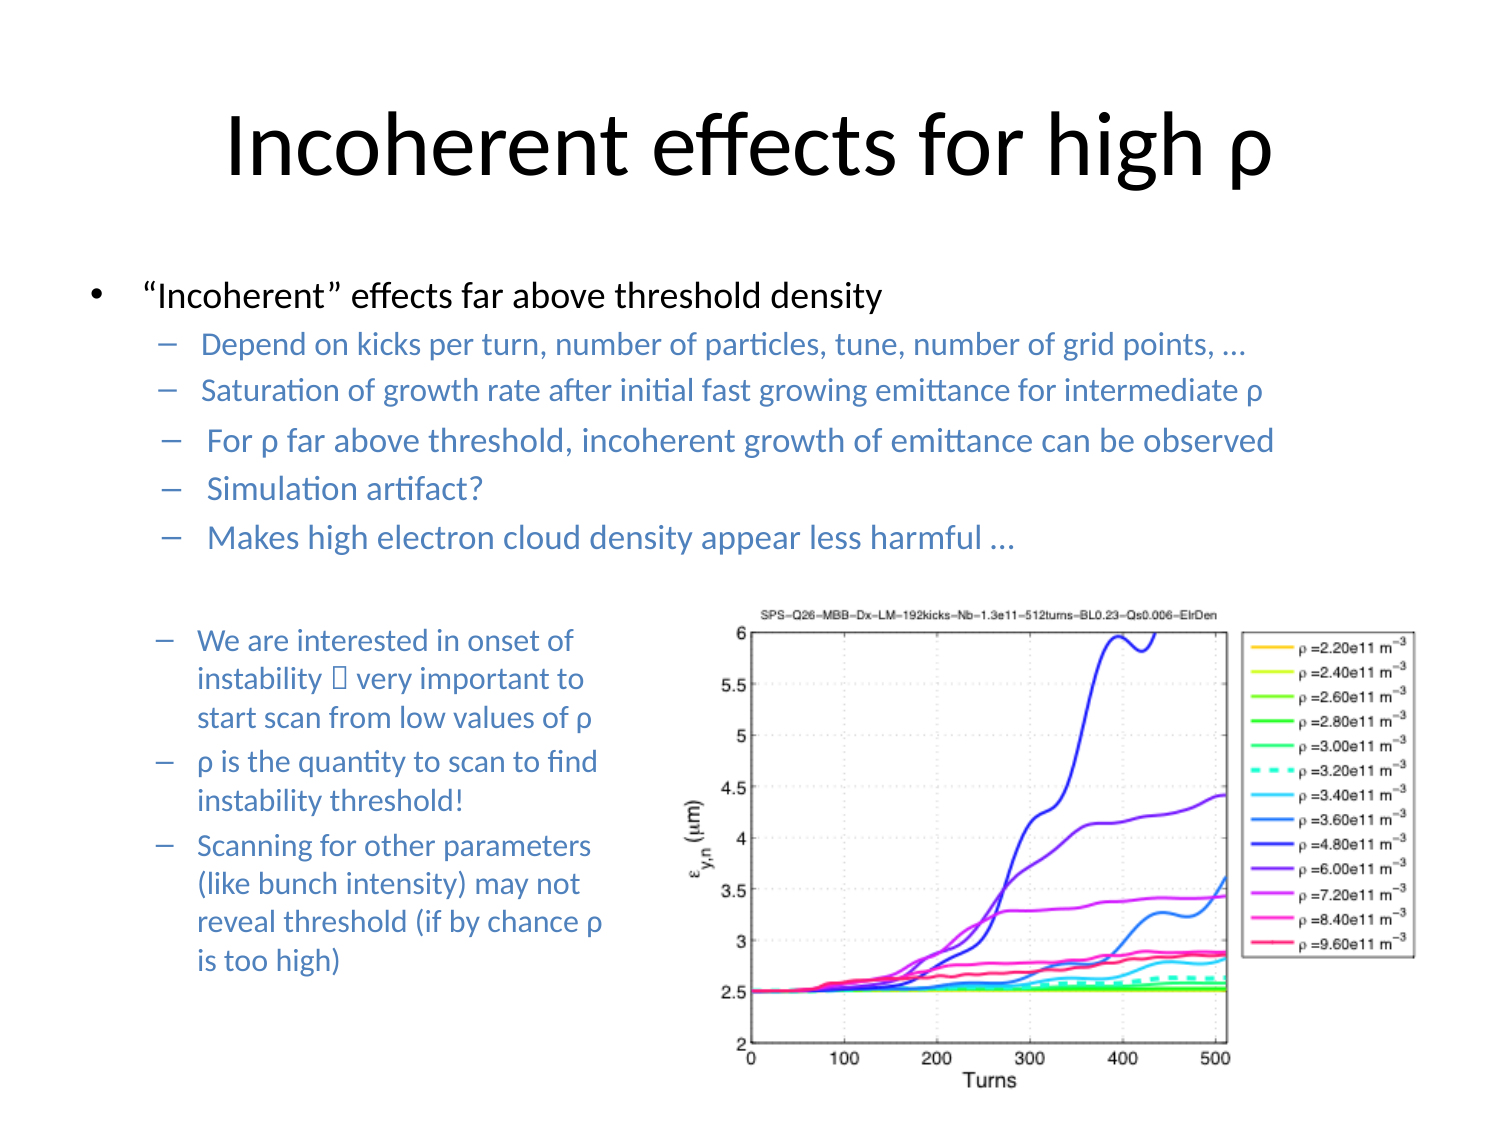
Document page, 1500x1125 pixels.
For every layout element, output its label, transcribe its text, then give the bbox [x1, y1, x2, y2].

title Incoherent effects for high ρ [75, 45, 1425, 233]
list “Incoherent” effects far above threshold density Depend on kicks per turn, number of particles, tune, number of grid points, … Saturation of growth rate after initial fast growing emittance for intermediate ρ [75, 262, 1453, 419]
text_box We are interested in onset of instability  very important to start scan from low values of ρ ρ is the quantity to scan to find instability threshold! Scanning for other parameters (like bunch intensity) may not reveal threshold (if by chance ρ is too high) [74, 611, 634, 1046]
text_box For ρ far above threshold, incoherent growth of emittance can be observed Simulation artifact? Makes high electron cloud density appear less harmful … [74, 409, 1425, 565]
picture [640, 595, 1500, 1100]
